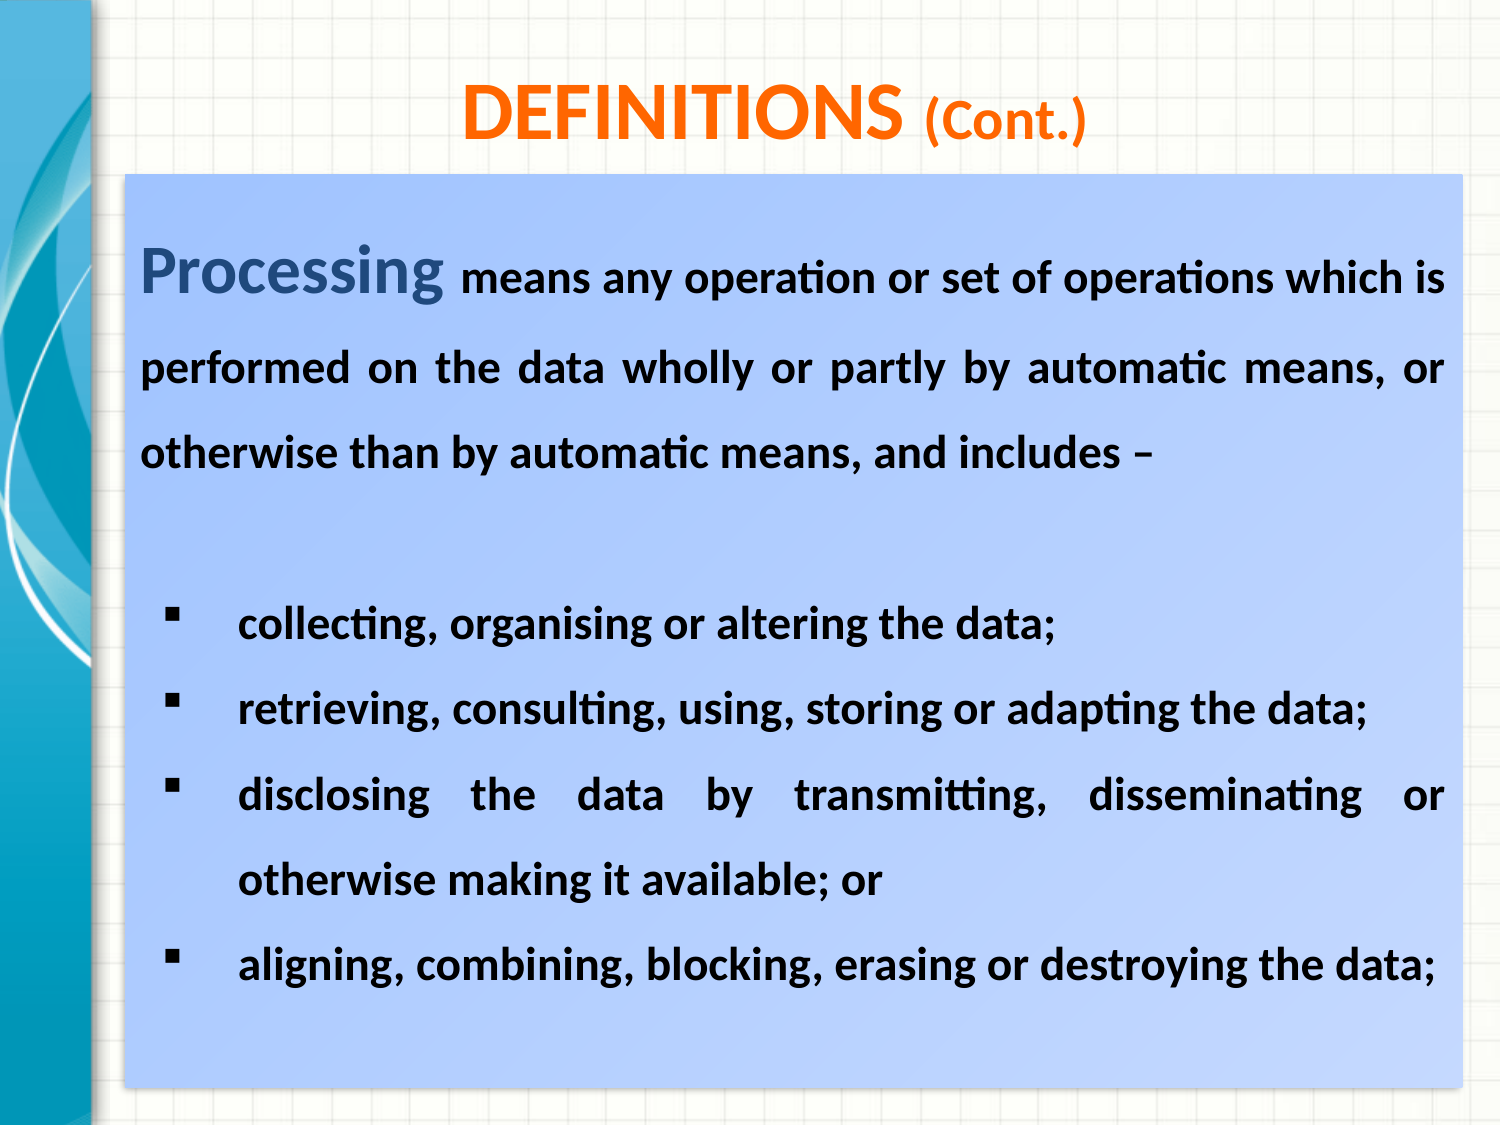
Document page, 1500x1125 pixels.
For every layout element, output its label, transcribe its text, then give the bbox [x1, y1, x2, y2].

picture [0, 0, 1500, 1125]
list Processing means any operation or set of operations which is performed on the data wholly or partly by automatic means, or otherwise than by automatic means, and includes – collecting, organising or altering the data; retrieving, consulting, using, storing or adapting the data; disclosing the data by transmitting, disseminating or otherwise making it available; or aligning, combining, blocking, erasing or destroying the data; [125, 174, 1463, 1088]
slide_number 9 [1100, 1042, 1450, 1103]
title Definitions (Cont.) [112, 50, 1438, 163]
